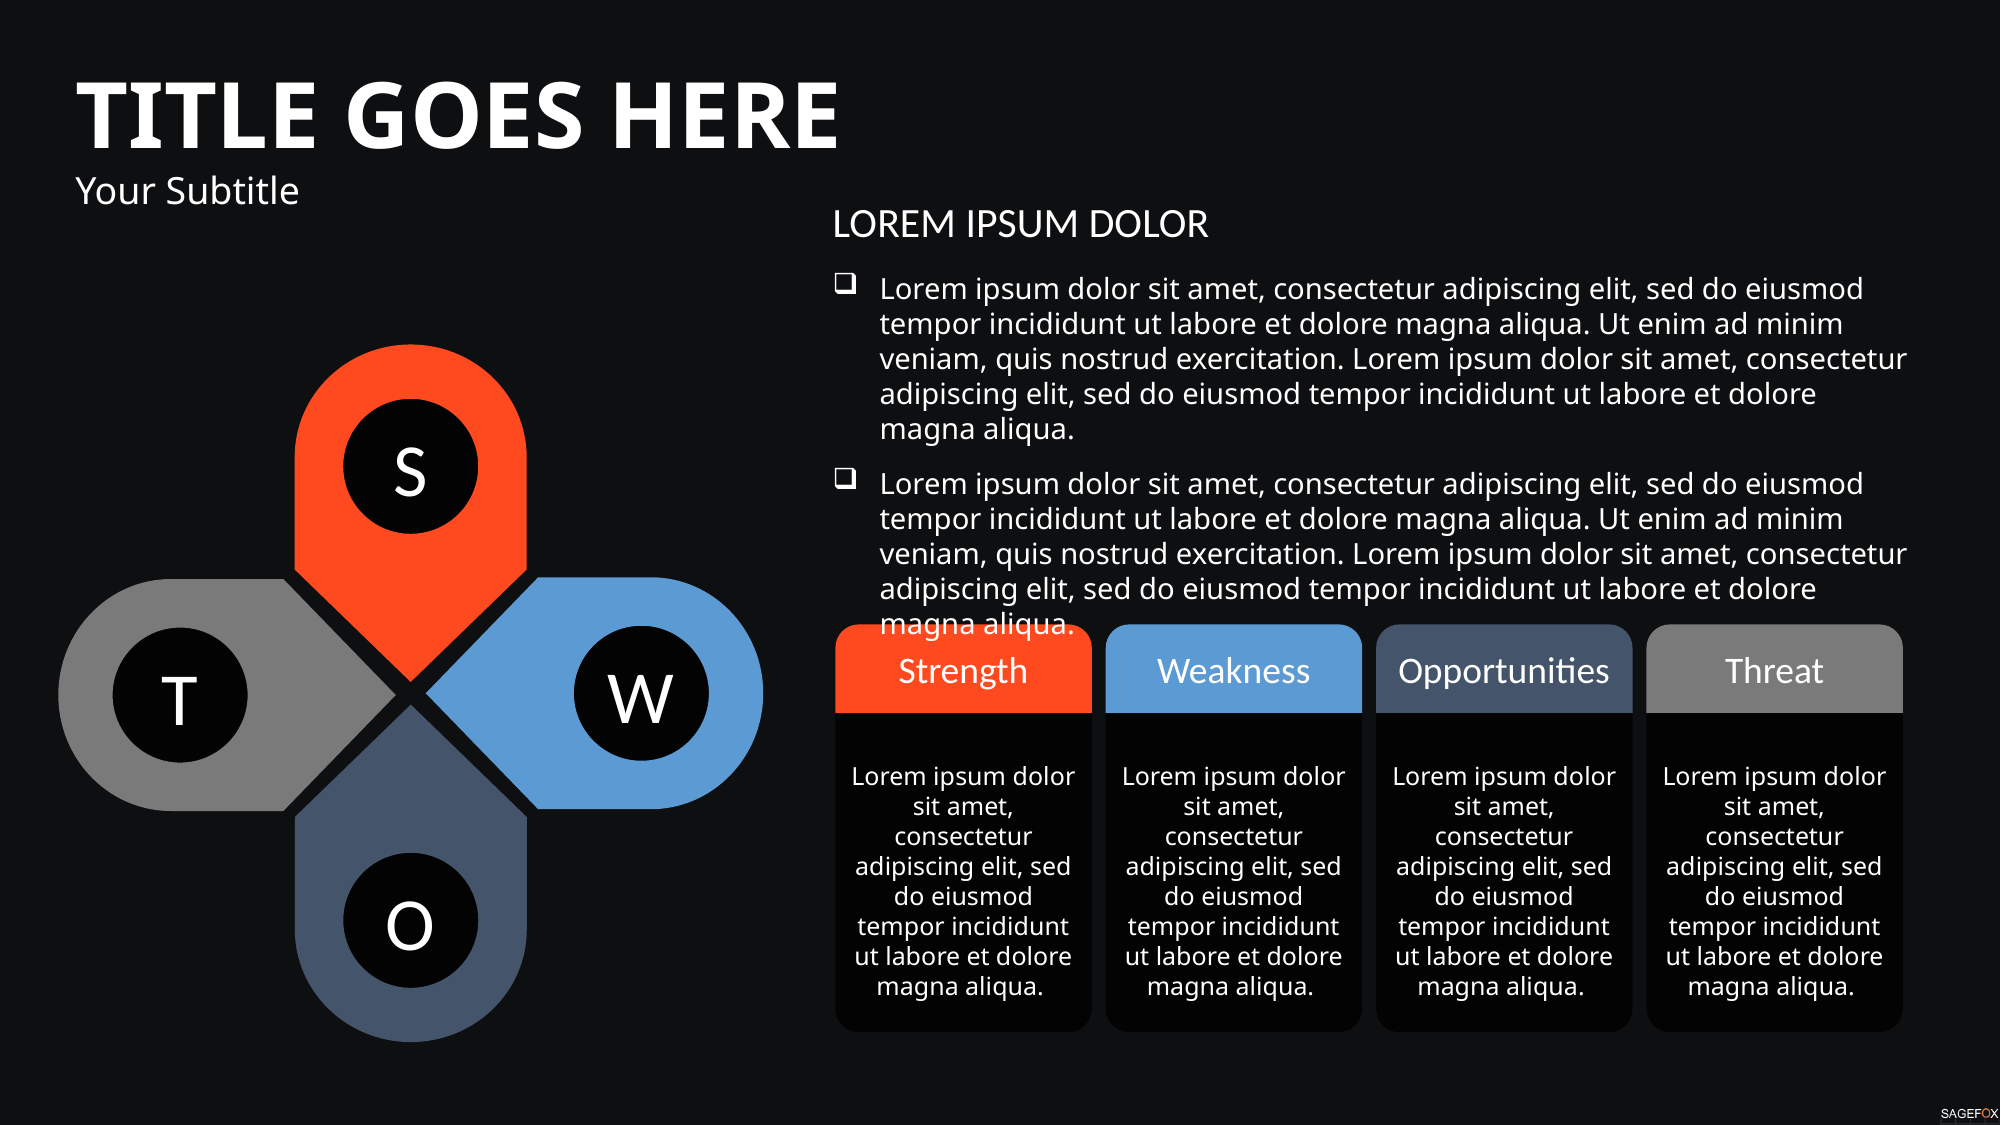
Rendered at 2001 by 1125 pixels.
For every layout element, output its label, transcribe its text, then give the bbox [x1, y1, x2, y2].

picture [1940, 1108, 2000, 1125]
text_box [478, 524, 711, 863]
text_box TITLE GOES HERE Your Subtitle [60, 49, 1036, 220]
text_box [294, 704, 527, 1043]
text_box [1646, 712, 1903, 1033]
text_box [1105, 712, 1363, 1033]
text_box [110, 526, 343, 864]
text_box Threat [1645, 683, 1904, 715]
text_box Weakness [1104, 683, 1364, 715]
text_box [835, 712, 1092, 1033]
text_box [1376, 712, 1633, 1033]
text_box Opportunities [1375, 683, 1634, 715]
text_box Strength [834, 683, 1093, 715]
text_box LOREM IPSUM DOLOR Lorem ipsum dolor sit amet, consectetur adipiscing elit, sed do eiusmod tempor incididunt ut labore et dolore magna aliqua. Ut enim ad minim veniam, quis nostrud exercitation. Lorem ipsum dolor sit amet, consectetur adipiscing elit, sed do eiusmod tempor incididunt ut labore et dolore magna aliqua. Lorem ipsum dolor sit amet, consectetur adipiscing elit, sed do eiusmod tempor incididunt ut labore et dolore magna aliqua. Ut enim ad minim veniam, quis nostrud exercitation. Lorem ipsum dolor sit amet, consectetur adipiscing elit, sed do eiusmod tempor incididunt ut labore et dolore magna aliqua. [817, 188, 1935, 683]
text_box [294, 344, 527, 682]
